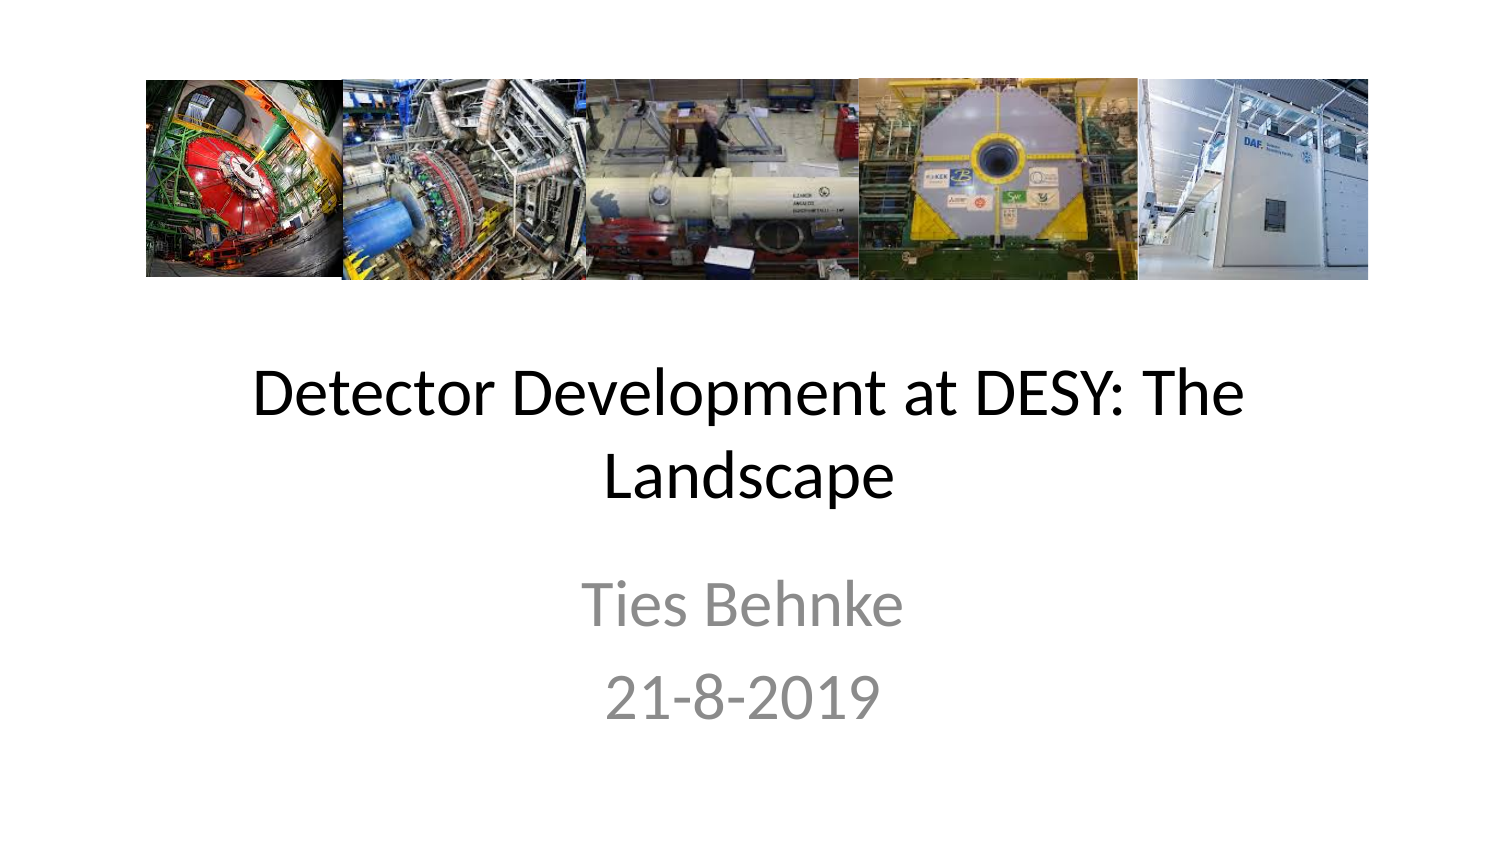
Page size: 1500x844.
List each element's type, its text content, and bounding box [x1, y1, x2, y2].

subtitle Ties Behnke 21-8-2019 [218, 551, 1269, 768]
picture [145, 78, 1369, 281]
title Detector Development at DESY: The Landscape [112, 339, 1388, 521]
